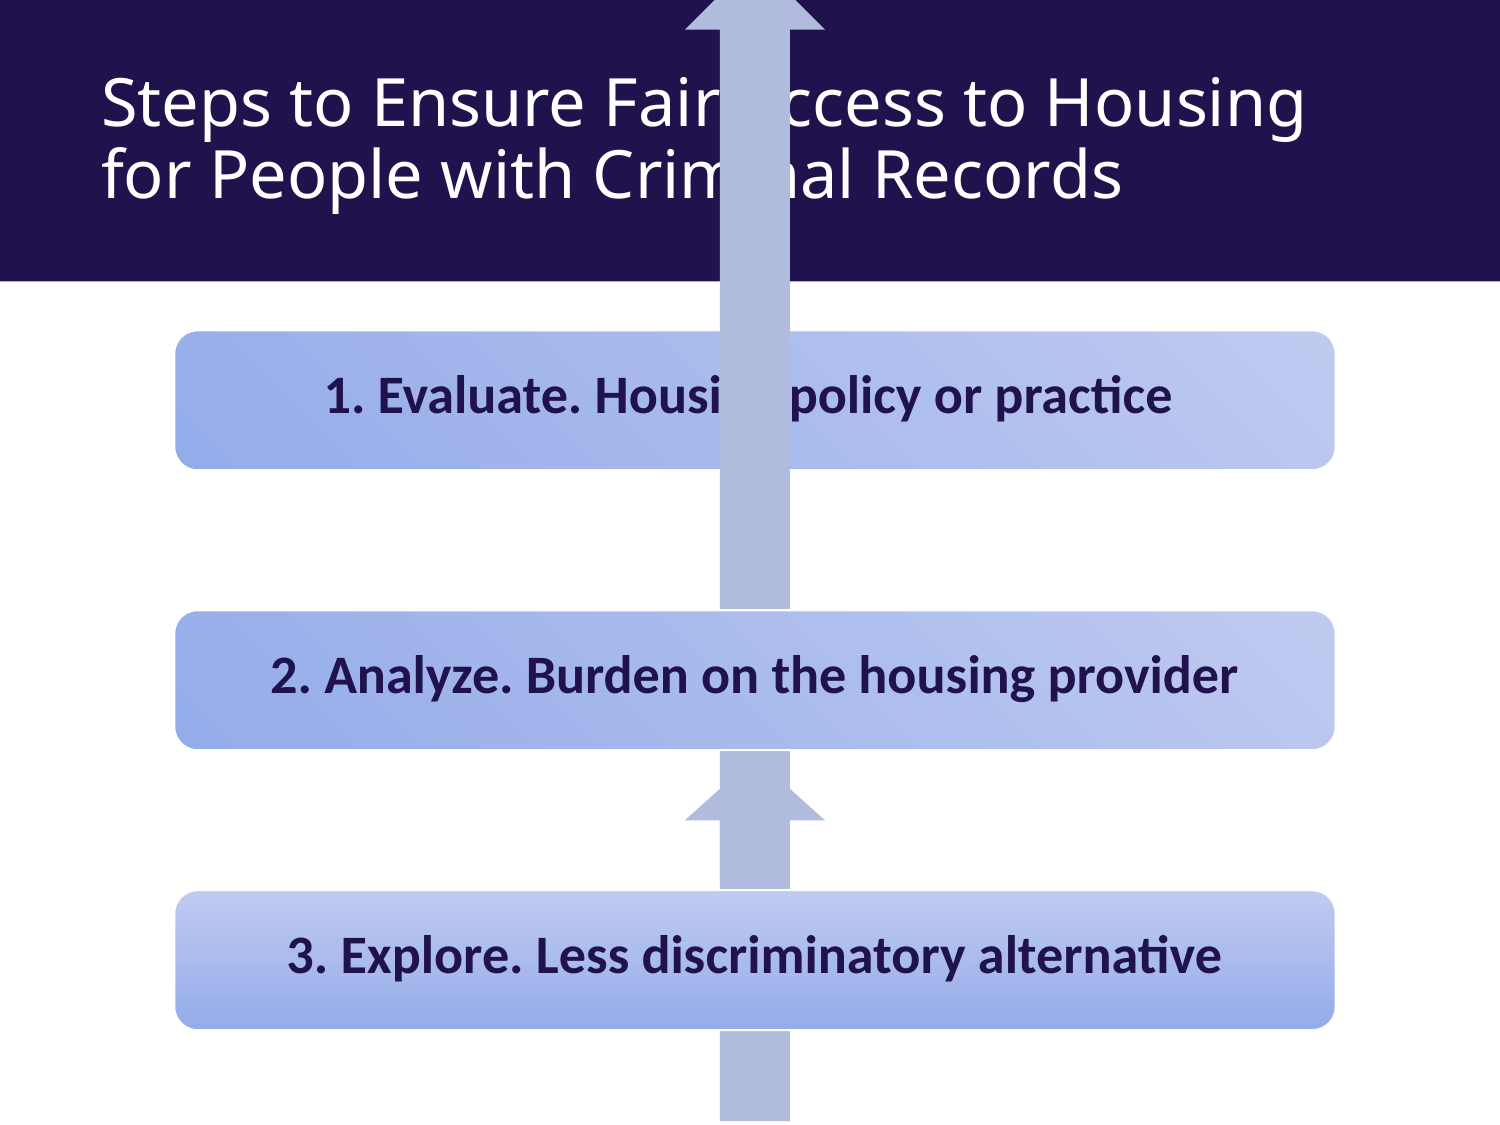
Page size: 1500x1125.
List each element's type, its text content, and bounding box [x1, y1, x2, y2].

title Steps to Ensure Fair Access to Housing for People with Criminal Records [790, 32, 1380, 250]
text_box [174, 330, 1336, 1031]
title Steps to Ensure Fair Access to Housing for People with Criminal Records [85, 32, 719, 250]
